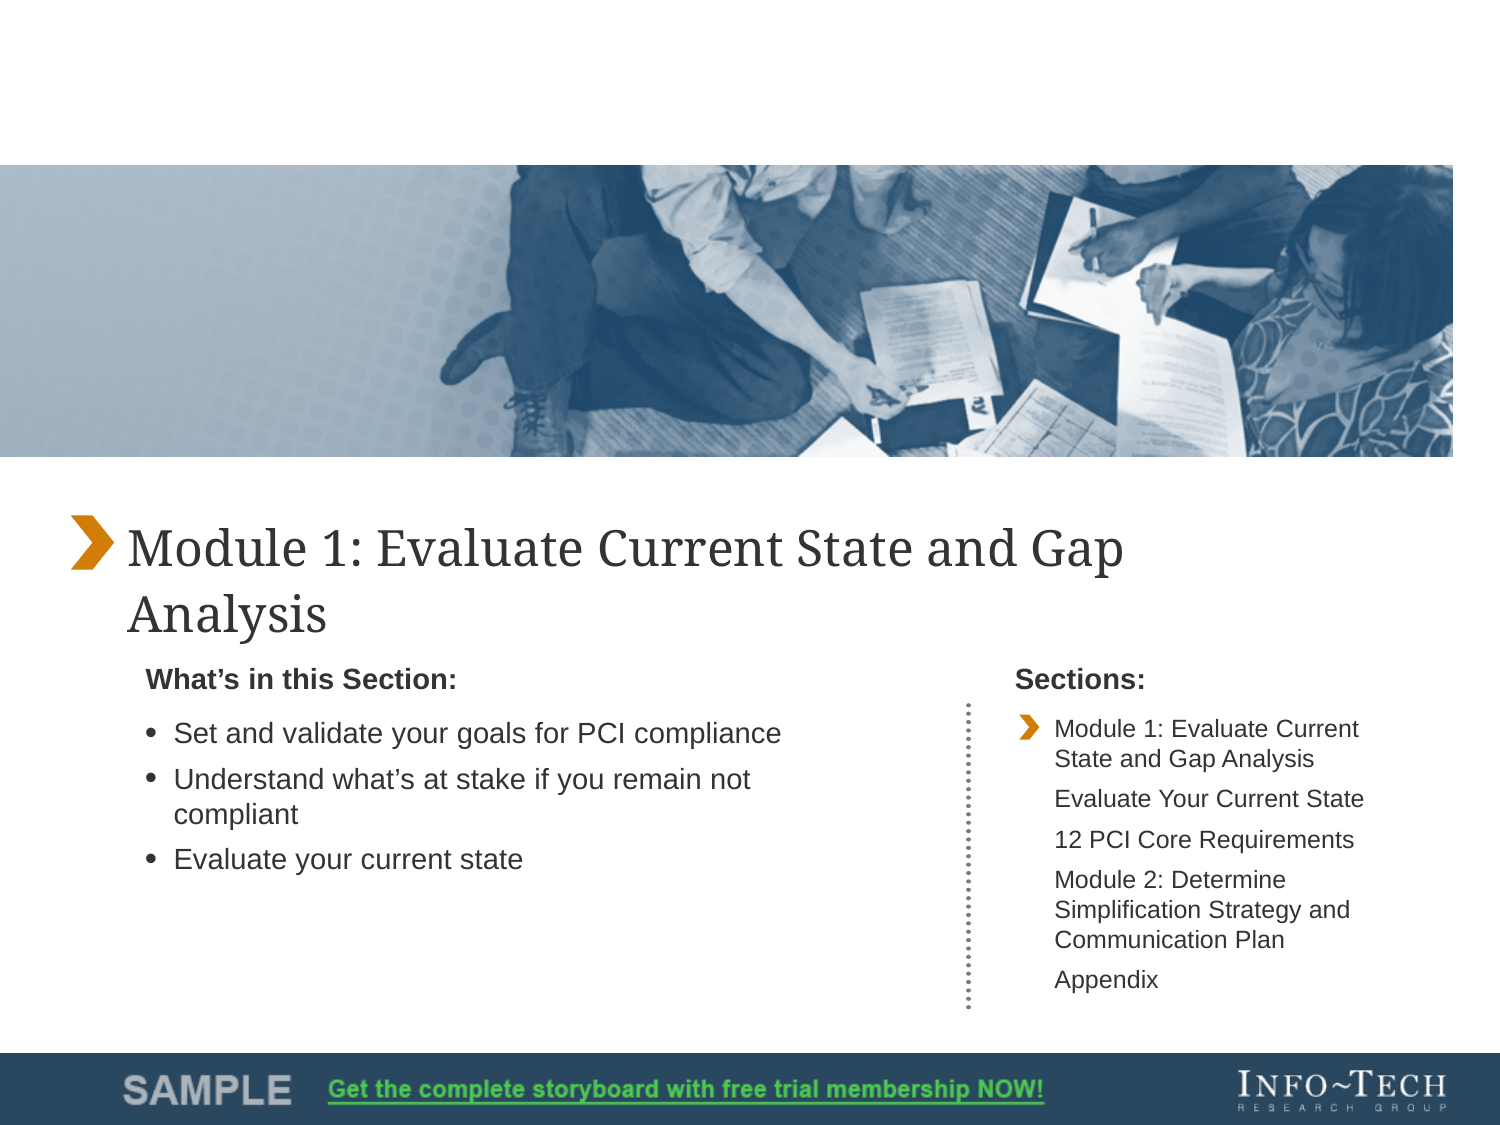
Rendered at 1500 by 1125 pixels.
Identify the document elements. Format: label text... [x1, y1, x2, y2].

list Set and validate your goals for PCI compliance Understand what’s at stake if you remain not compliant Evaluate your current state [129, 707, 858, 1021]
list Module 1: Evaluate Current State and Gap Analysis Evaluate Your Current State 12 PCI Core Requirements Module 2: Determine Simplification Strategy and Communication Plan Appendix [1039, 704, 1429, 1024]
picture [0, 164, 1453, 457]
list Module 1: Evaluate Current State and Gap Analysis [112, 501, 1336, 611]
text_box [1017, 712, 1039, 742]
text_box [68, 513, 112, 572]
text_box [0, 1053, 1500, 1125]
